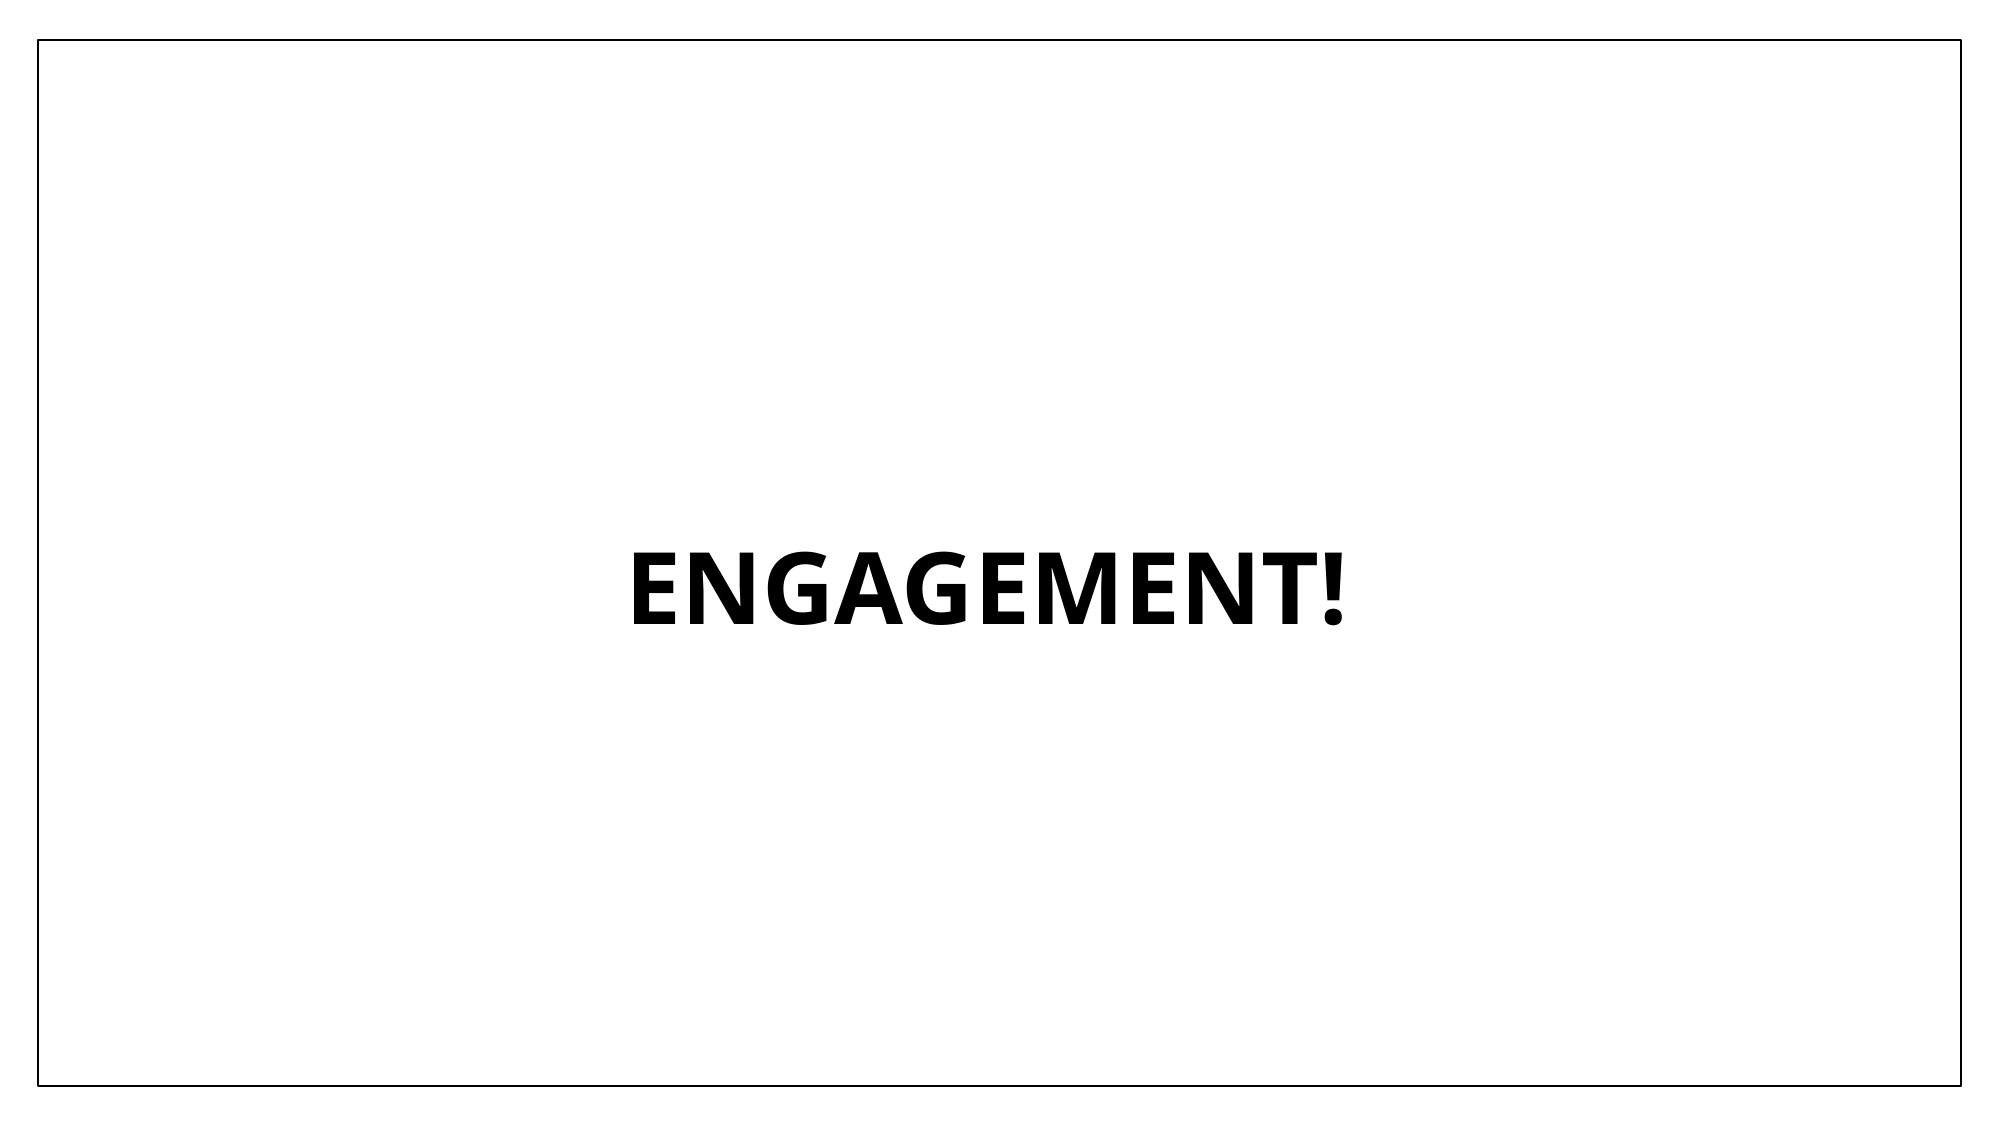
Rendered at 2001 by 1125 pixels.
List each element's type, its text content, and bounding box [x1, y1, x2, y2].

text_box ENGAGEMENT! [534, 517, 1440, 653]
